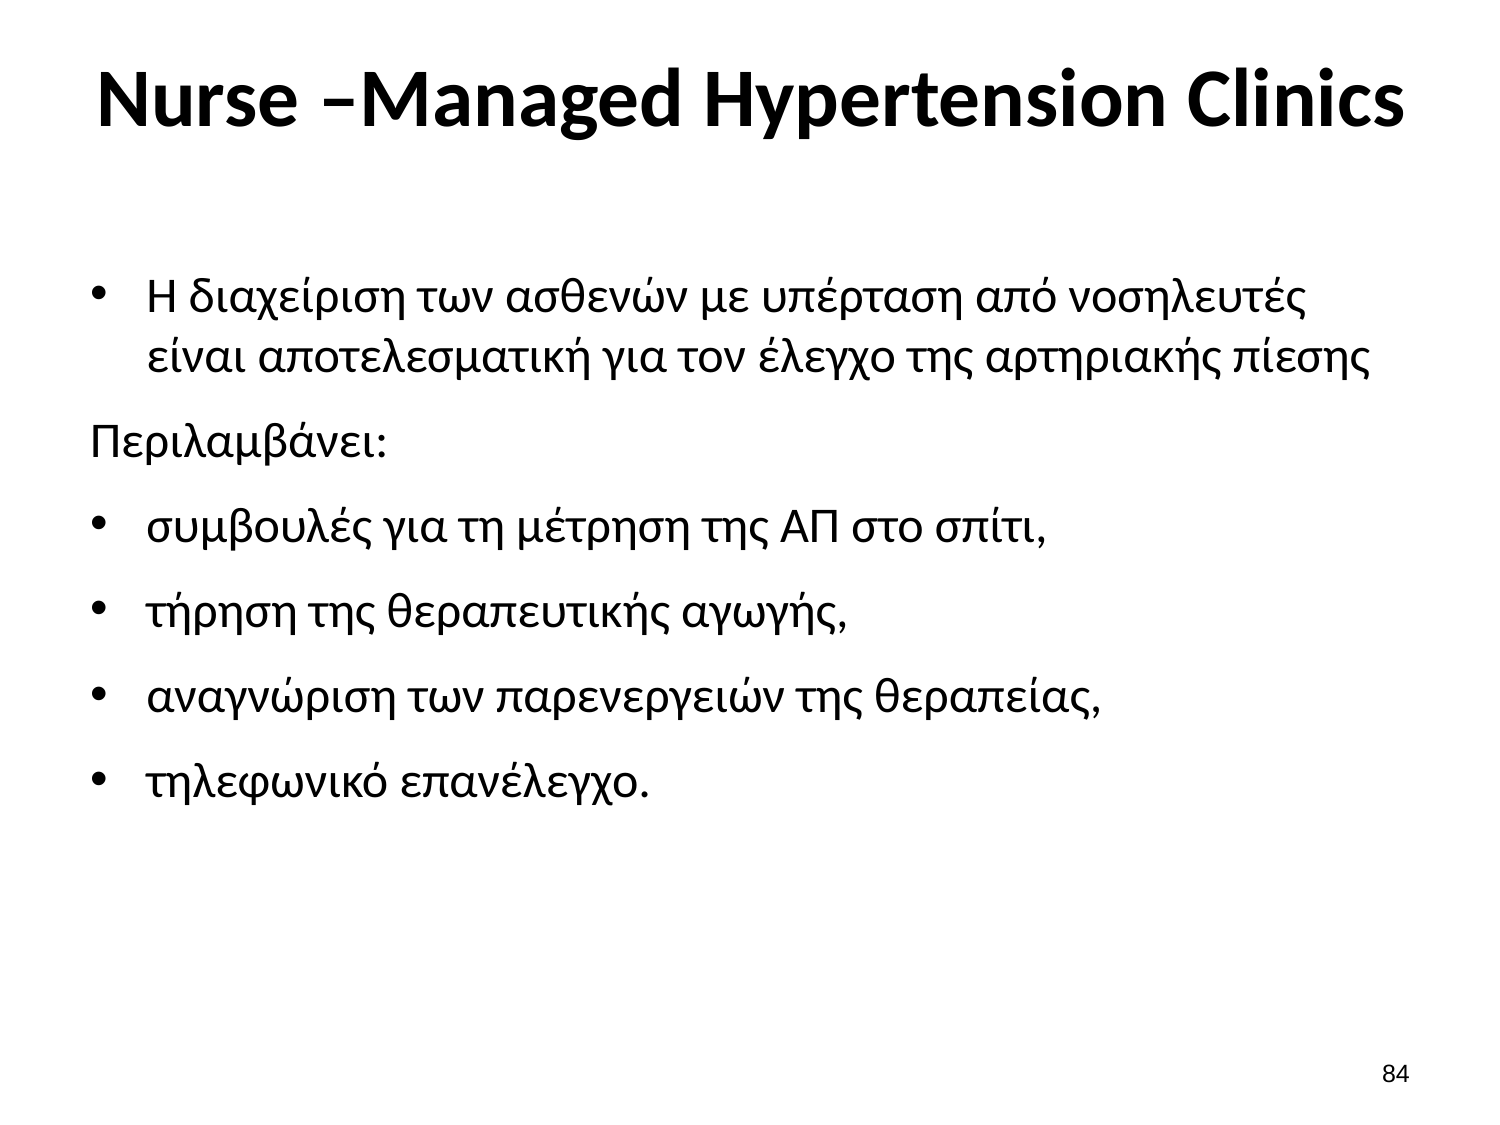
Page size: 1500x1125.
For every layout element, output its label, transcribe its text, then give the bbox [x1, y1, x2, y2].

slide_number 83 [1074, 1042, 1425, 1103]
title Nurse –Managed Hypertension Clinics [76, 19, 1427, 169]
list Η διαχείριση των ασθενών με υπέρταση από νοσηλευτές είναι αποτελεσματική για τον έλεγχο της αρτηριακής πίεσης Περιλαμβάνει: συμβουλές για τη μέτρηση της ΑΠ στο σπίτι, τήρηση της θεραπευτικής αγωγής, αναγνώριση των παρενεργειών της θεραπείας, τηλεφωνικό επανέλεγχο. [75, 255, 1425, 1024]
